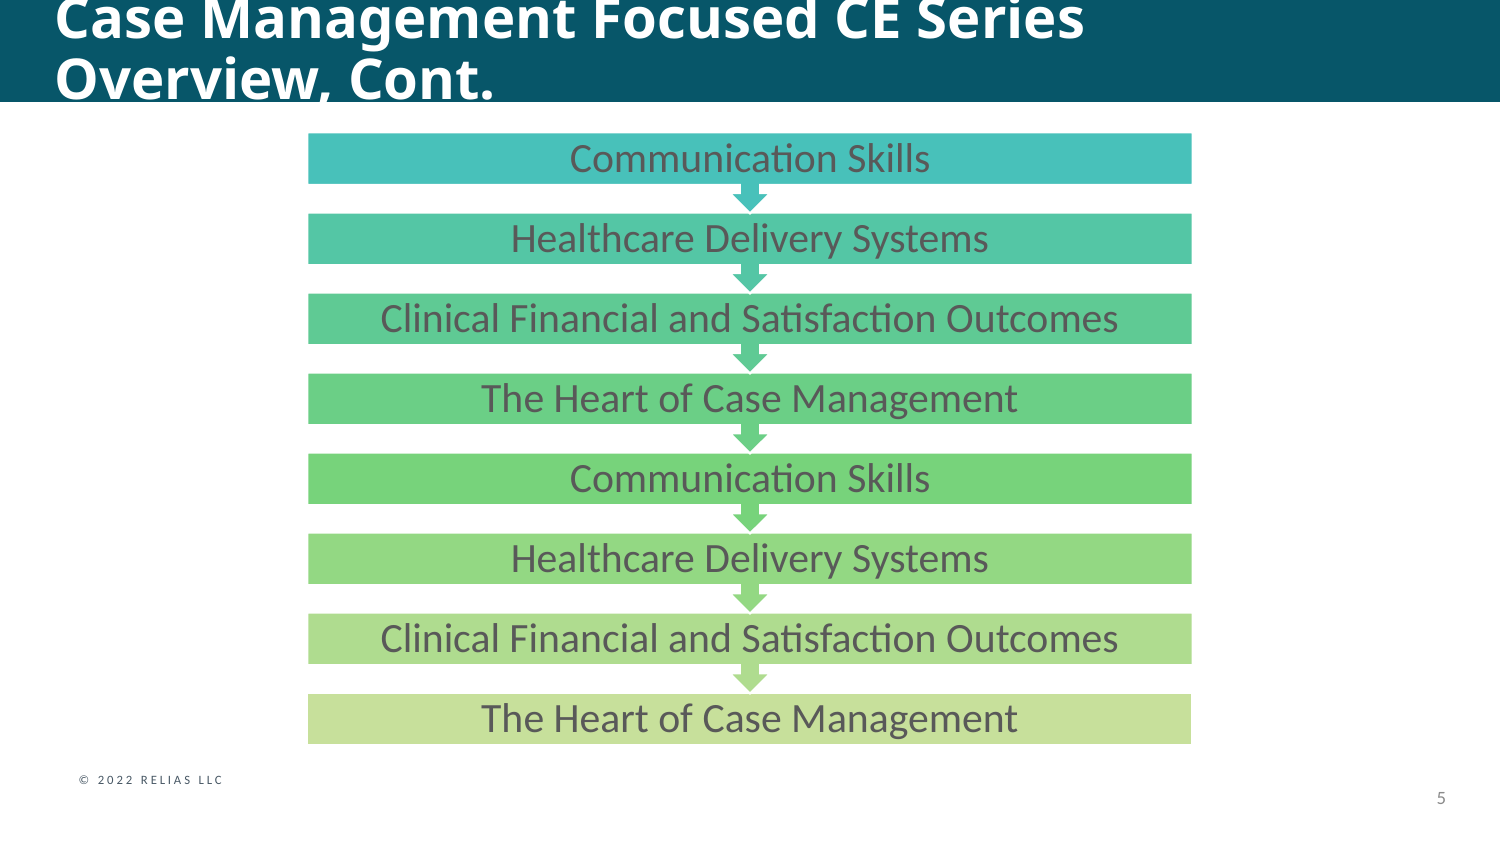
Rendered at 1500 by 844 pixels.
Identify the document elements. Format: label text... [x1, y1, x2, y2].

title Case Management Focused CE Series Overview, Cont. [39, 0, 1334, 133]
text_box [307, 132, 1193, 746]
slide_number 5 [1111, 774, 1462, 820]
